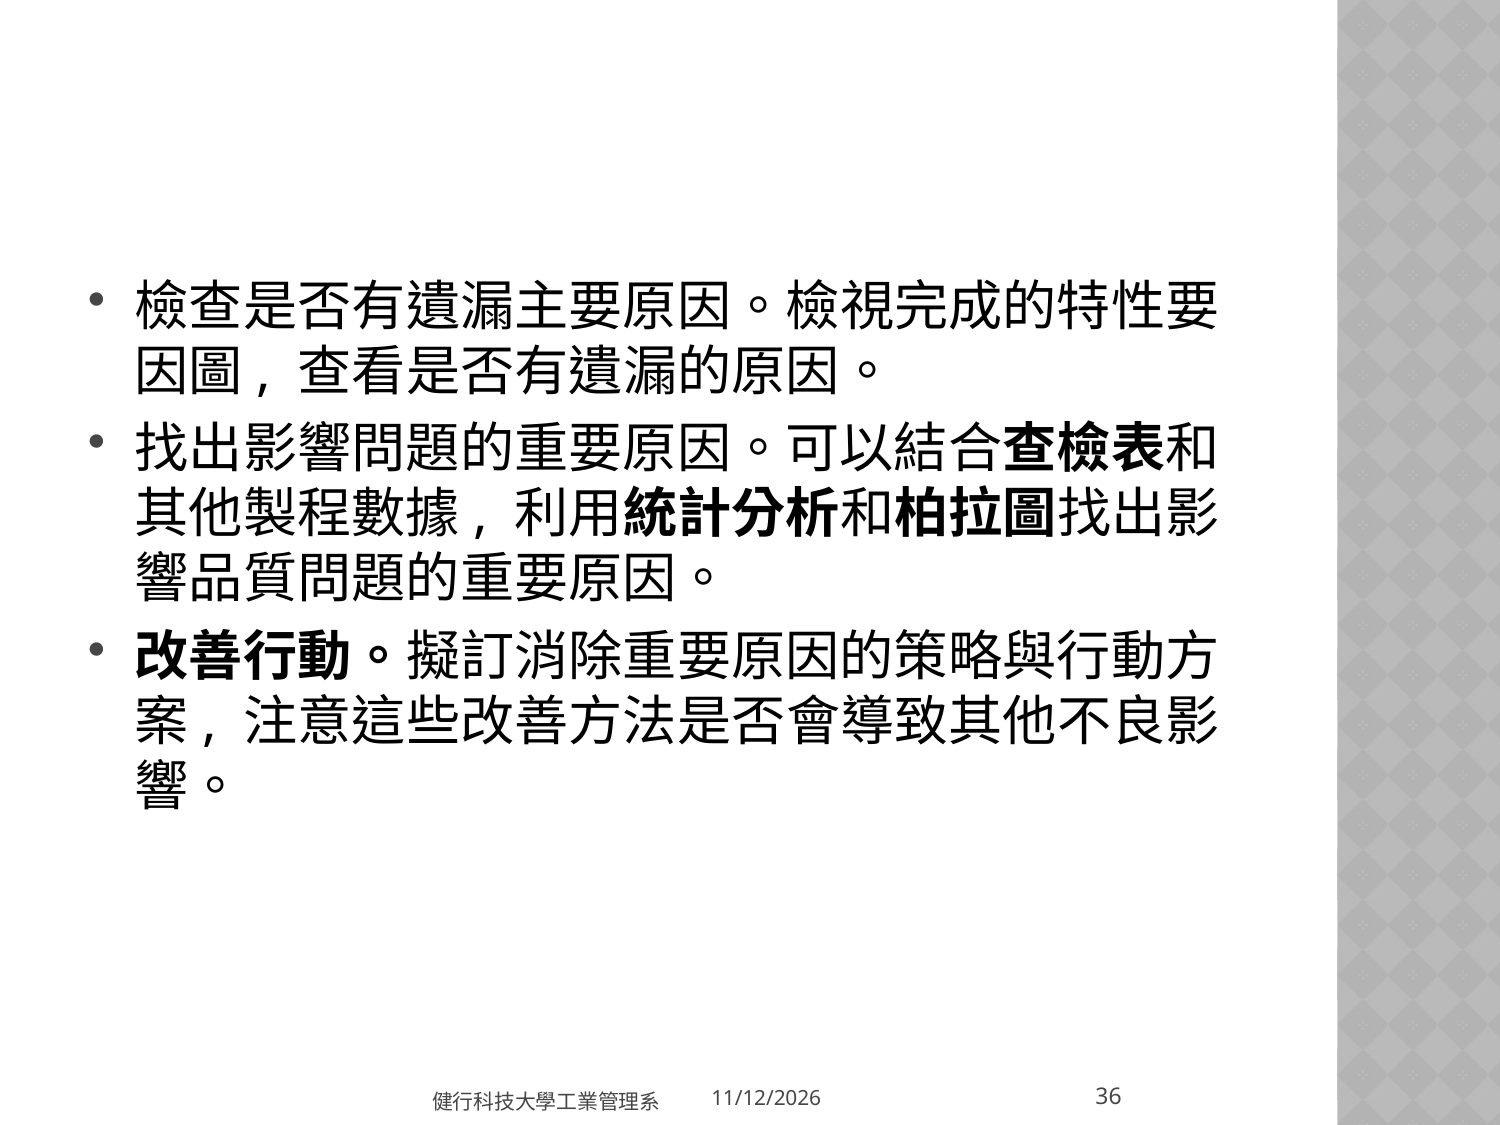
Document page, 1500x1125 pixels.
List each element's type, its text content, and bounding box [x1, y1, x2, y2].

list 檢查是否有遺漏主要原因。檢視完成的特性要因圖, 查看是否有遺漏的原因。 找出影響問題的重要原因。可以結合查檢表和其他製程數據, 利用統計分析和柏拉圖找出影響品質問題的重要原因。 改善行動。擬訂消除重要原因的策略與行動方案, 注意這些改善方法是否會導致其他不良影響。 [75, 264, 1263, 1059]
footer 健行科技大學工業管理系 [75, 1075, 675, 1114]
slide_number 36 [1025, 1075, 1122, 1113]
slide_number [696, 1075, 1025, 1113]
